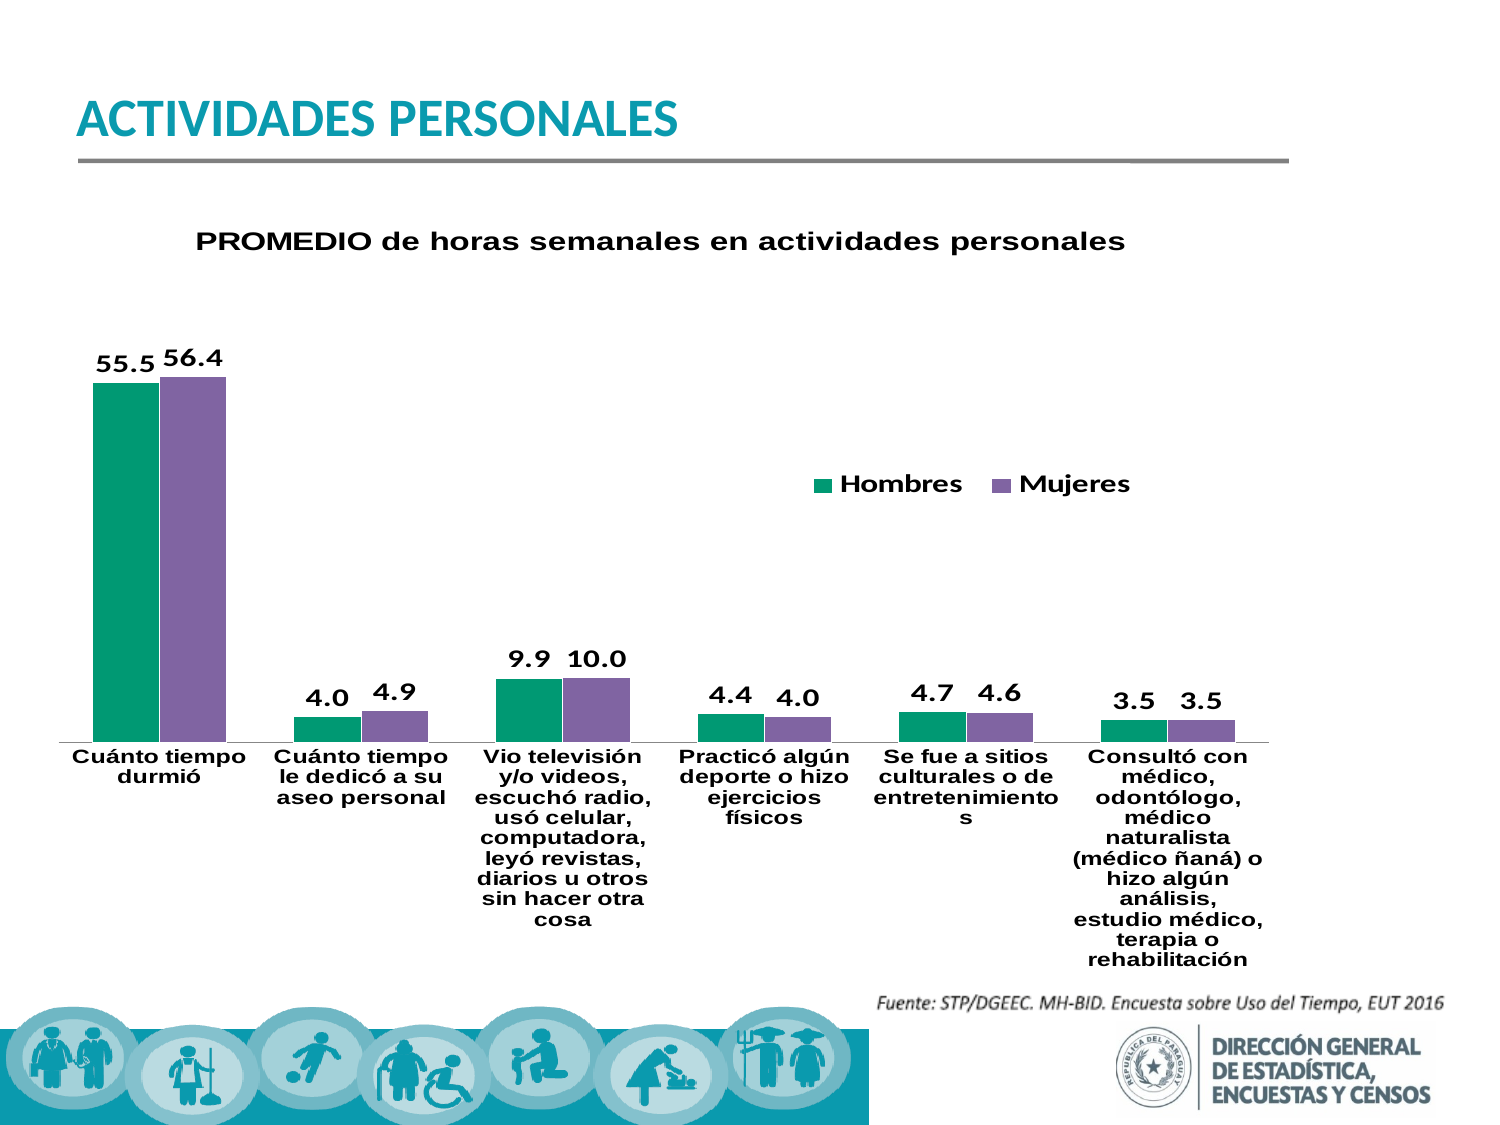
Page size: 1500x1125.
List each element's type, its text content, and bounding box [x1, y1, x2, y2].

picture [871, 987, 1452, 1118]
text_box ACTIVIDADES PERSONALES [61, 74, 1483, 155]
picture [0, 987, 869, 1125]
chart [0, 219, 1452, 971]
